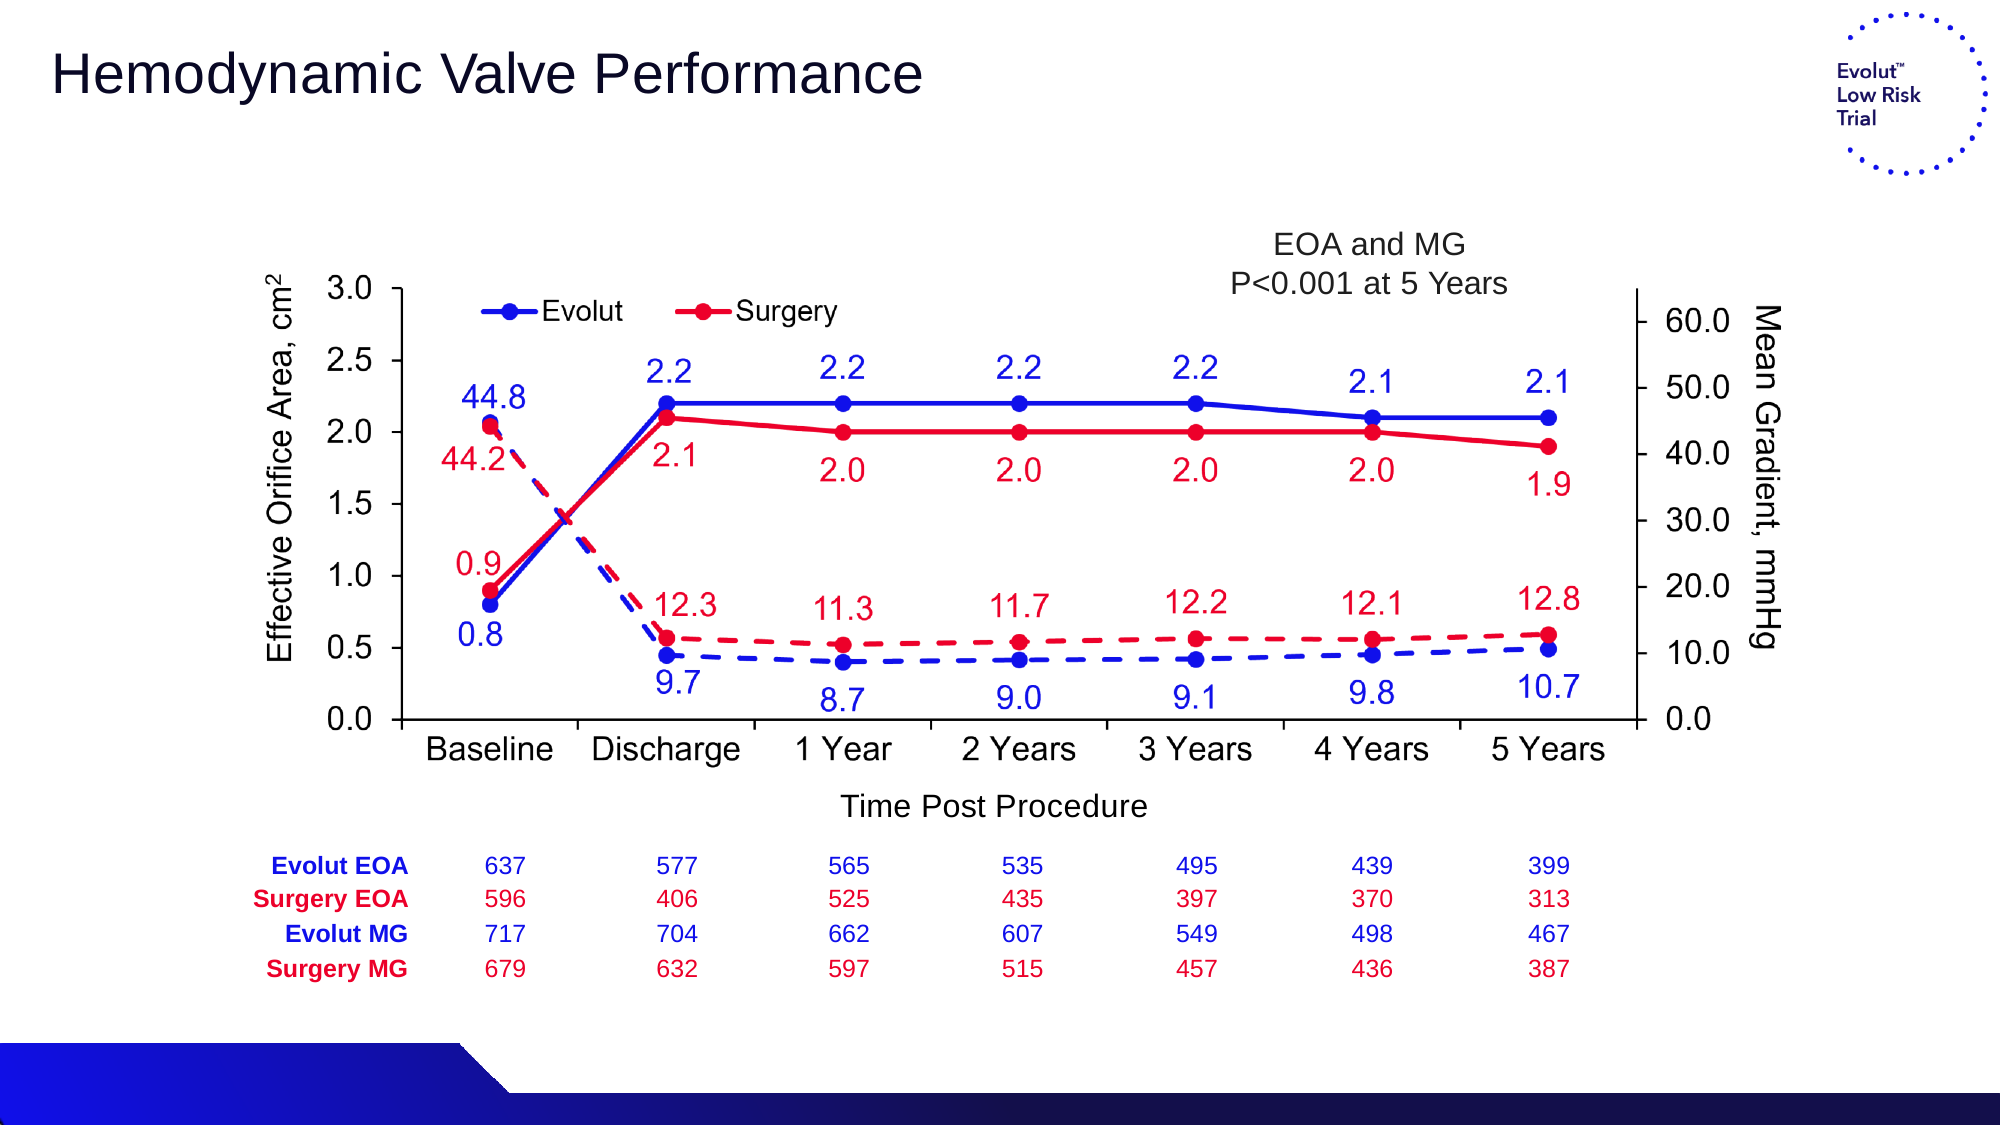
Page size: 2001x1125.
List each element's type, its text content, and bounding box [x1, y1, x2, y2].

table_header 439 [1285, 852, 1460, 884]
table_header 399 [1460, 852, 1590, 884]
table_cell 313 [1460, 884, 1590, 919]
table_cell 436 [1285, 954, 1460, 985]
table_cell 662 [763, 919, 936, 954]
table_cell 704 [591, 919, 763, 954]
table_cell 549 [1110, 919, 1285, 954]
table_header 565 [763, 852, 936, 884]
table_cell Surgery EOA [231, 884, 446, 919]
table_header 535 [936, 852, 1110, 884]
table_cell Surgery MG [231, 954, 446, 985]
table_cell 679 [446, 954, 591, 985]
table_cell 607 [936, 919, 1110, 954]
table_cell 717 [446, 919, 591, 954]
table_cell 467 [1460, 919, 1590, 954]
table_cell Evolut MG [231, 919, 446, 954]
table_cell 397 [1110, 884, 1285, 919]
picture [0, 1043, 2000, 1125]
text_box [196, 151, 1841, 791]
table_header 637 [446, 852, 591, 884]
text_box Time Post Procedure [838, 791, 1155, 825]
table_cell 387 [1460, 954, 1590, 985]
table_cell 597 [763, 954, 936, 985]
table_cell 498 [1285, 919, 1460, 954]
table_cell 596 [446, 884, 591, 919]
table_cell 525 [763, 884, 936, 919]
table_cell 457 [1110, 954, 1285, 985]
table_cell 632 [591, 954, 763, 985]
picture [1836, 12, 1988, 176]
table_header 577 [591, 852, 763, 884]
title Hemodynamic Valve Performance [49, 33, 935, 225]
table_cell 515 [936, 954, 1110, 985]
table_cell 370 [1285, 884, 1460, 919]
table_cell 435 [936, 884, 1110, 919]
table_header 495 [1110, 852, 1285, 884]
table_cell 406 [591, 884, 763, 919]
table_header Evolut EOA [231, 852, 446, 884]
